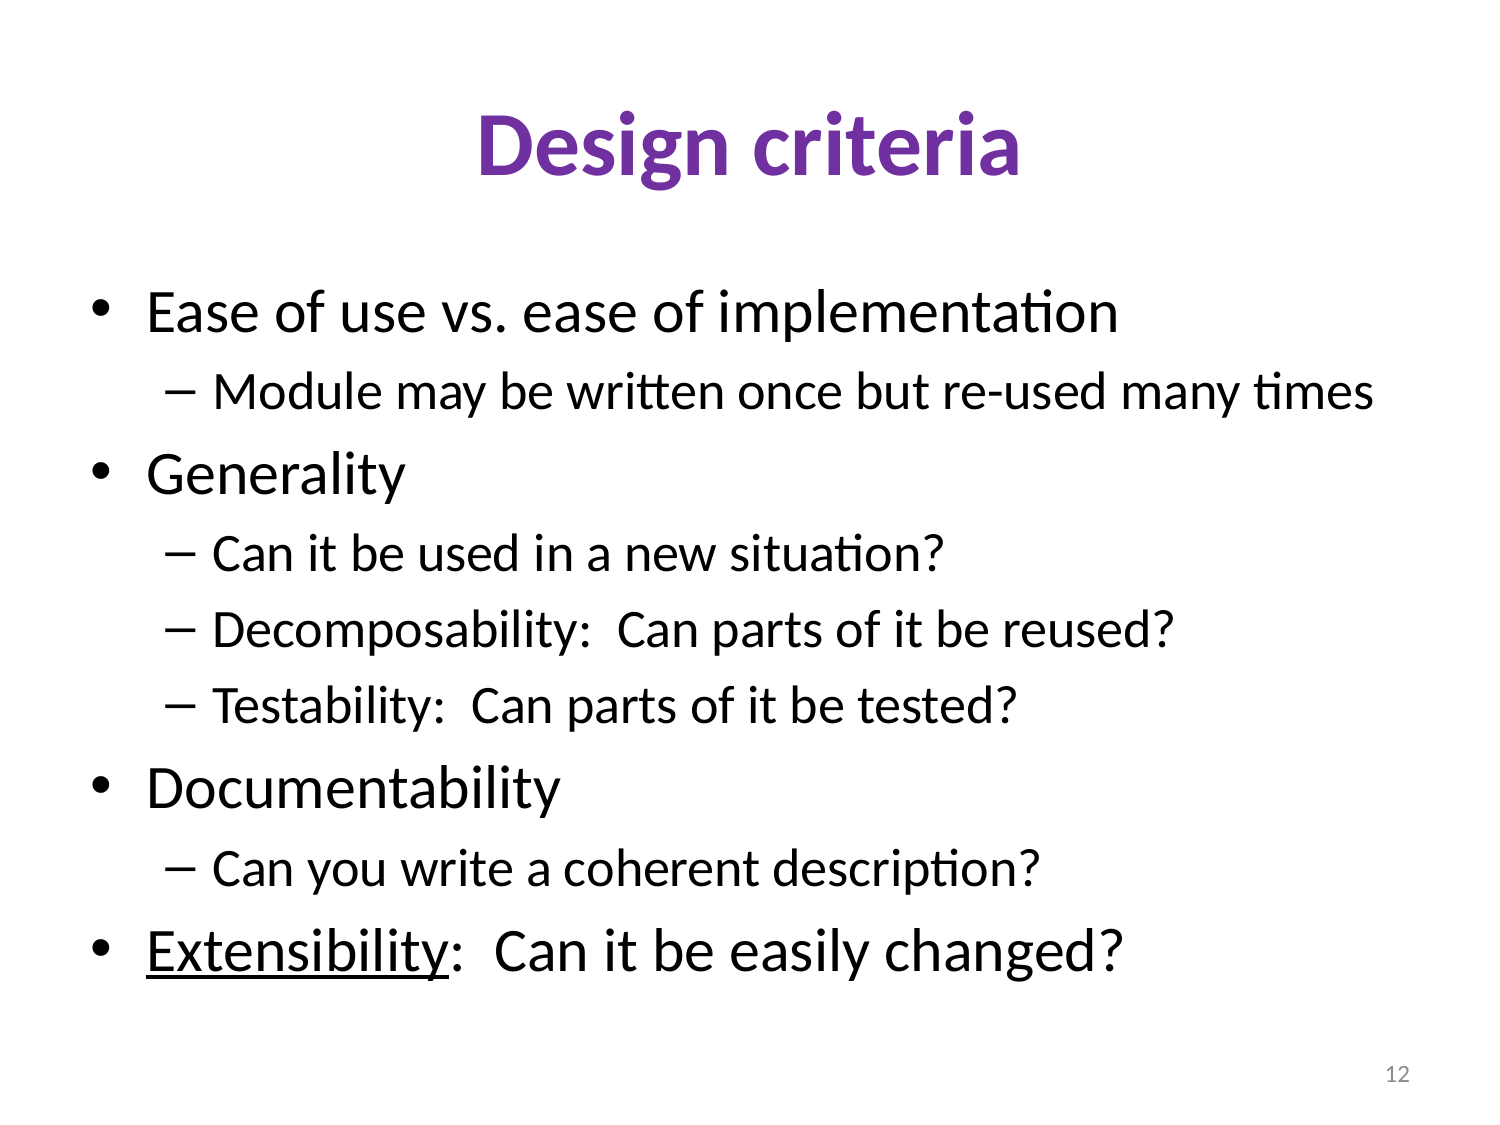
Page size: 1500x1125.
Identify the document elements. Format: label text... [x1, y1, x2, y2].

slide_number 12 [1074, 1042, 1425, 1103]
list Ease of use vs. ease of implementation Module may be written once but re-used many times Generality Can it be used in a new situation? Decomposability: Can parts of it be reused? Testability: Can parts of it be tested? Documentability Can you write a coherent description? Extensibility: Can it be easily changed? [75, 262, 1425, 1005]
title Design criteria [75, 45, 1425, 233]
